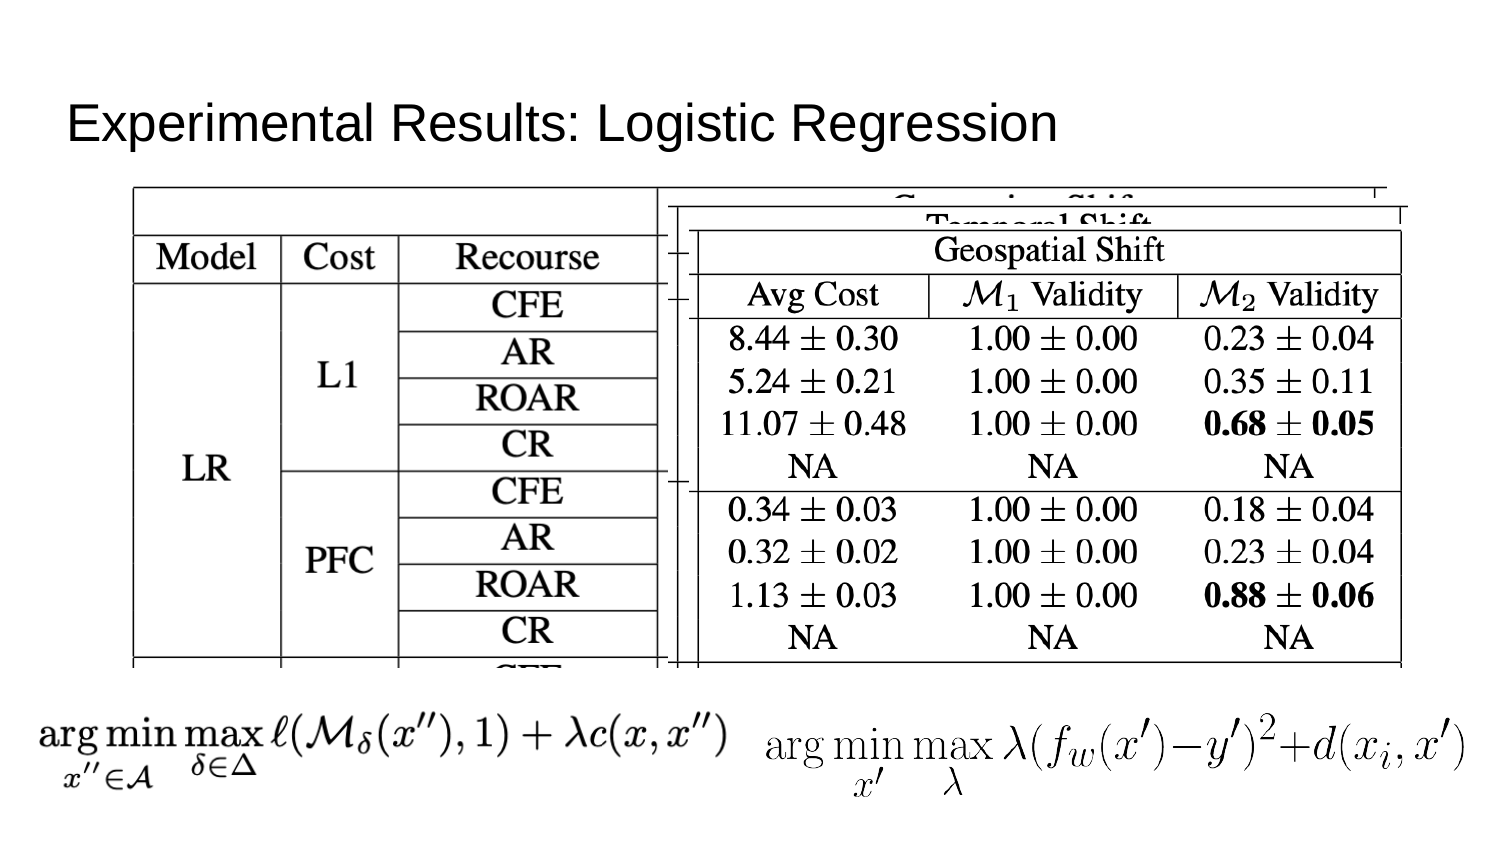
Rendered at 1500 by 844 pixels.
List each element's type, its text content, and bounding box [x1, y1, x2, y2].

picture [31, 695, 751, 815]
picture [113, 175, 1408, 669]
title Experimental Results: Logistic Regression [51, 72, 1449, 167]
picture [765, 713, 1464, 797]
